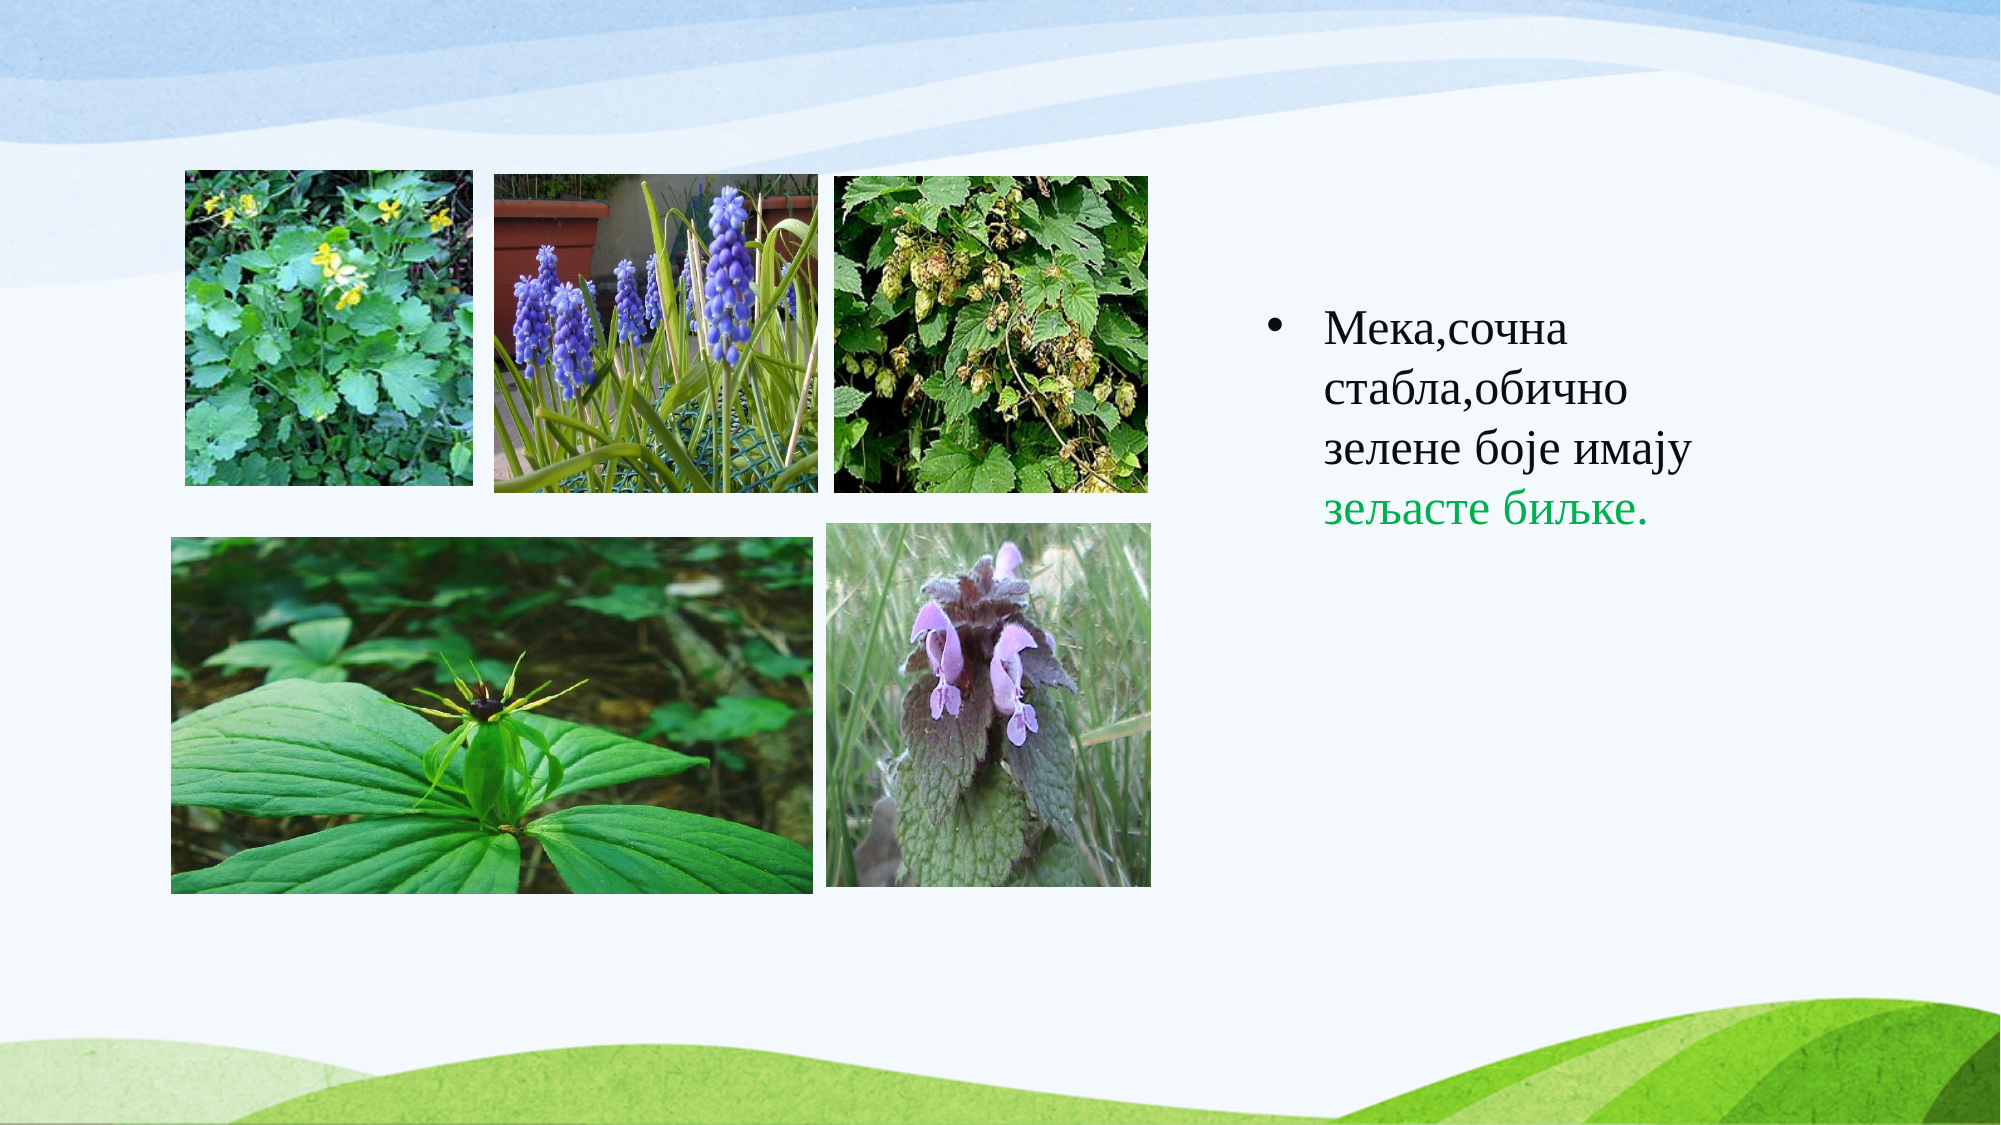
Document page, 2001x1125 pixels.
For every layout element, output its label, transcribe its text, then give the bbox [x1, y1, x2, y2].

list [185, 170, 473, 486]
list Мека,сочна стабла,обично зелене боје имају зељасте биљке. [1251, 286, 1780, 987]
picture [0, 0, 2001, 1125]
